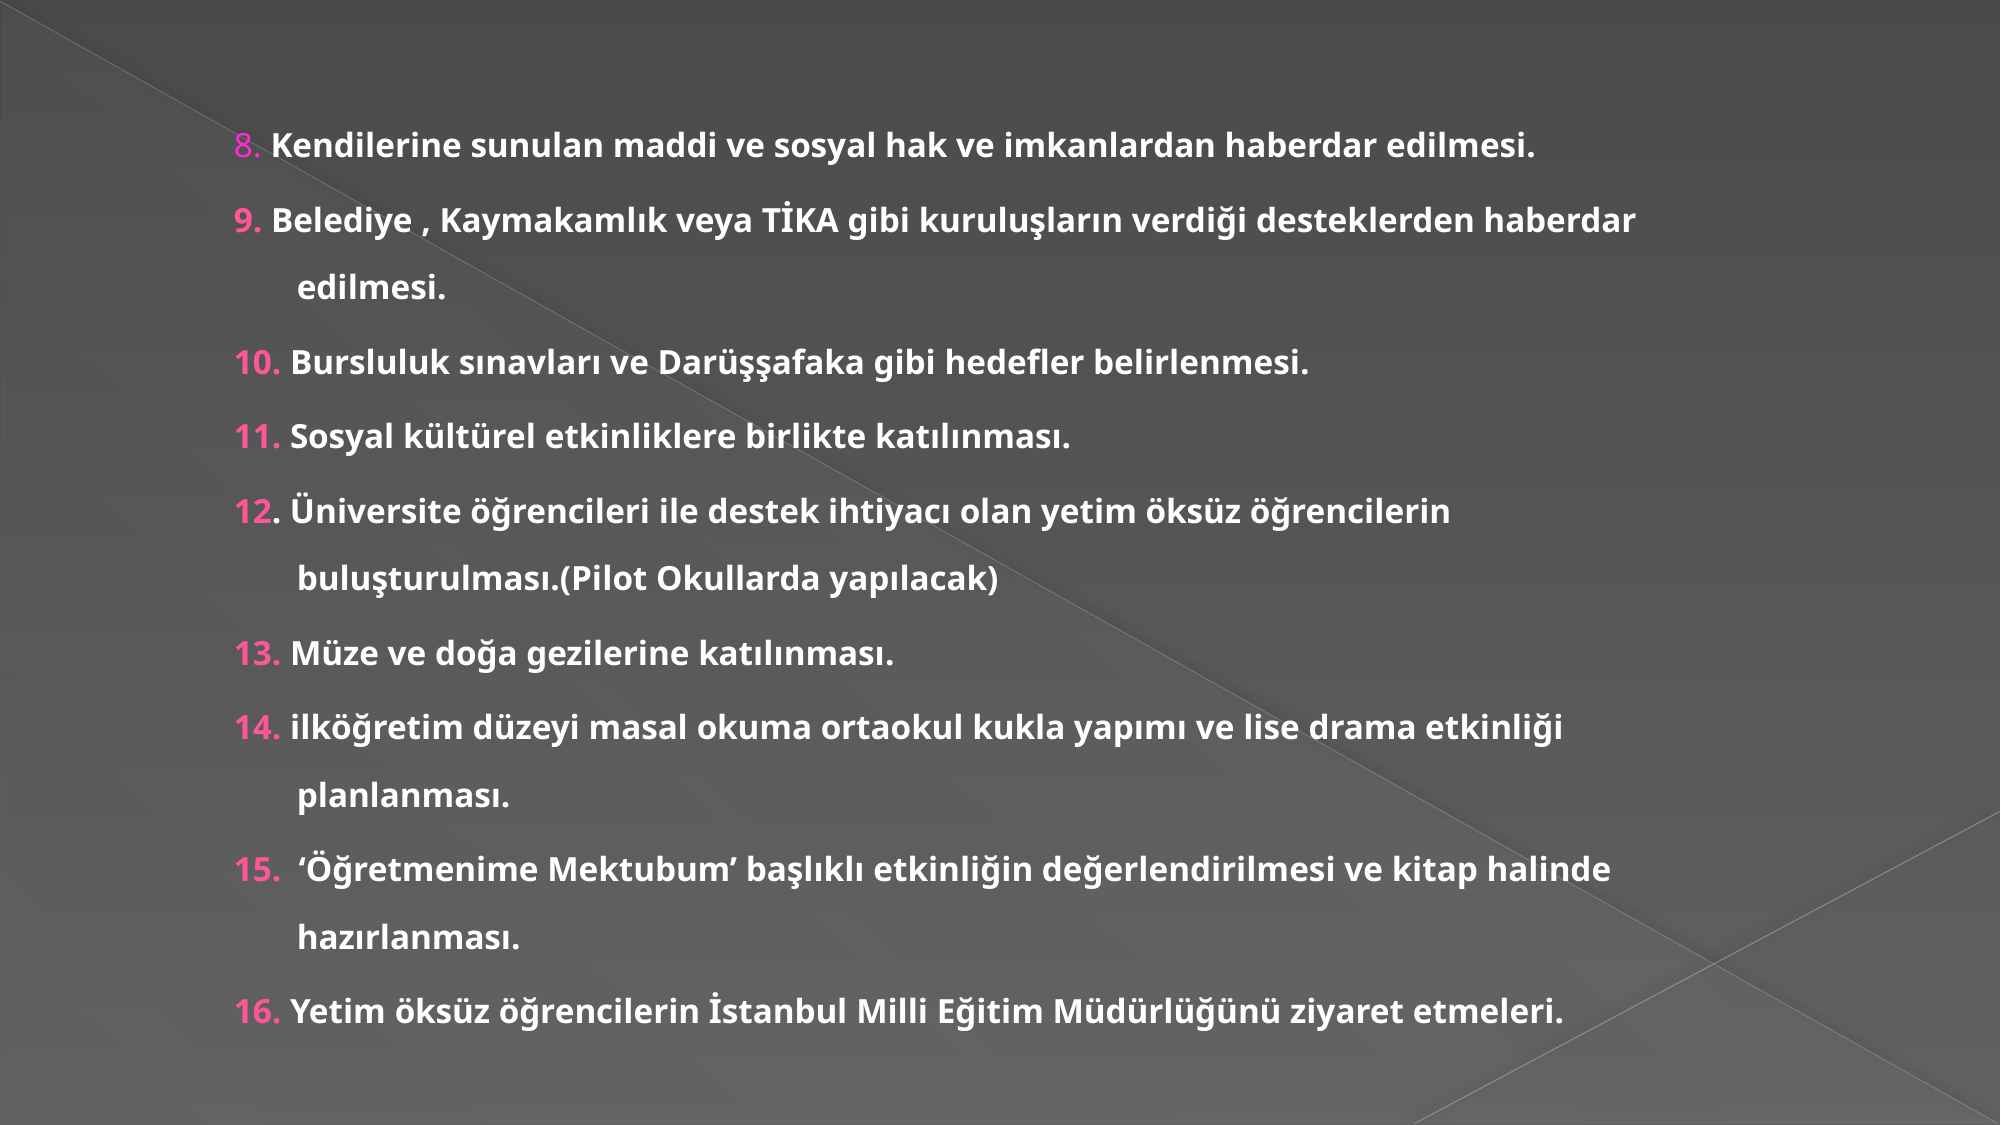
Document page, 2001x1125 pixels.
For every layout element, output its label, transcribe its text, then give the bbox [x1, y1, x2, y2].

list 8. Kendilerine sunulan maddi ve sosyal hak ve imkanlardan haberdar edilmesi. 9. Belediye , Kaymakamlık veya TİKA gibi kuruluşların verdiği desteklerden haberdar edilmesi. 10. Bursluluk sınavları ve Darüşşafaka gibi hedefler belirlenmesi. 11. Sosyal kültürel etkinliklere birlikte katılınması. 12. Üniversite öğrencileri ile destek ihtiyacı olan yetim öksüz öğrencilerin buluşturulması.(Pilot Okullarda yapılacak) 13. Müze ve doğa gezilerine katılınması. 14. ilköğretim düzeyi masal okuma ortaokul kukla yapımı ve lise drama etkinliği planlanması. 15. ‘Öğretmenime Mektubum’ başlıklı etkinliğin değerlendirilmesi ve kitap halinde hazırlanması. 16. Yetim öksüz öğrencilerin İstanbul Milli Eğitim Müdürlüğünü ziyaret etmeleri. [208, 42, 1675, 1055]
